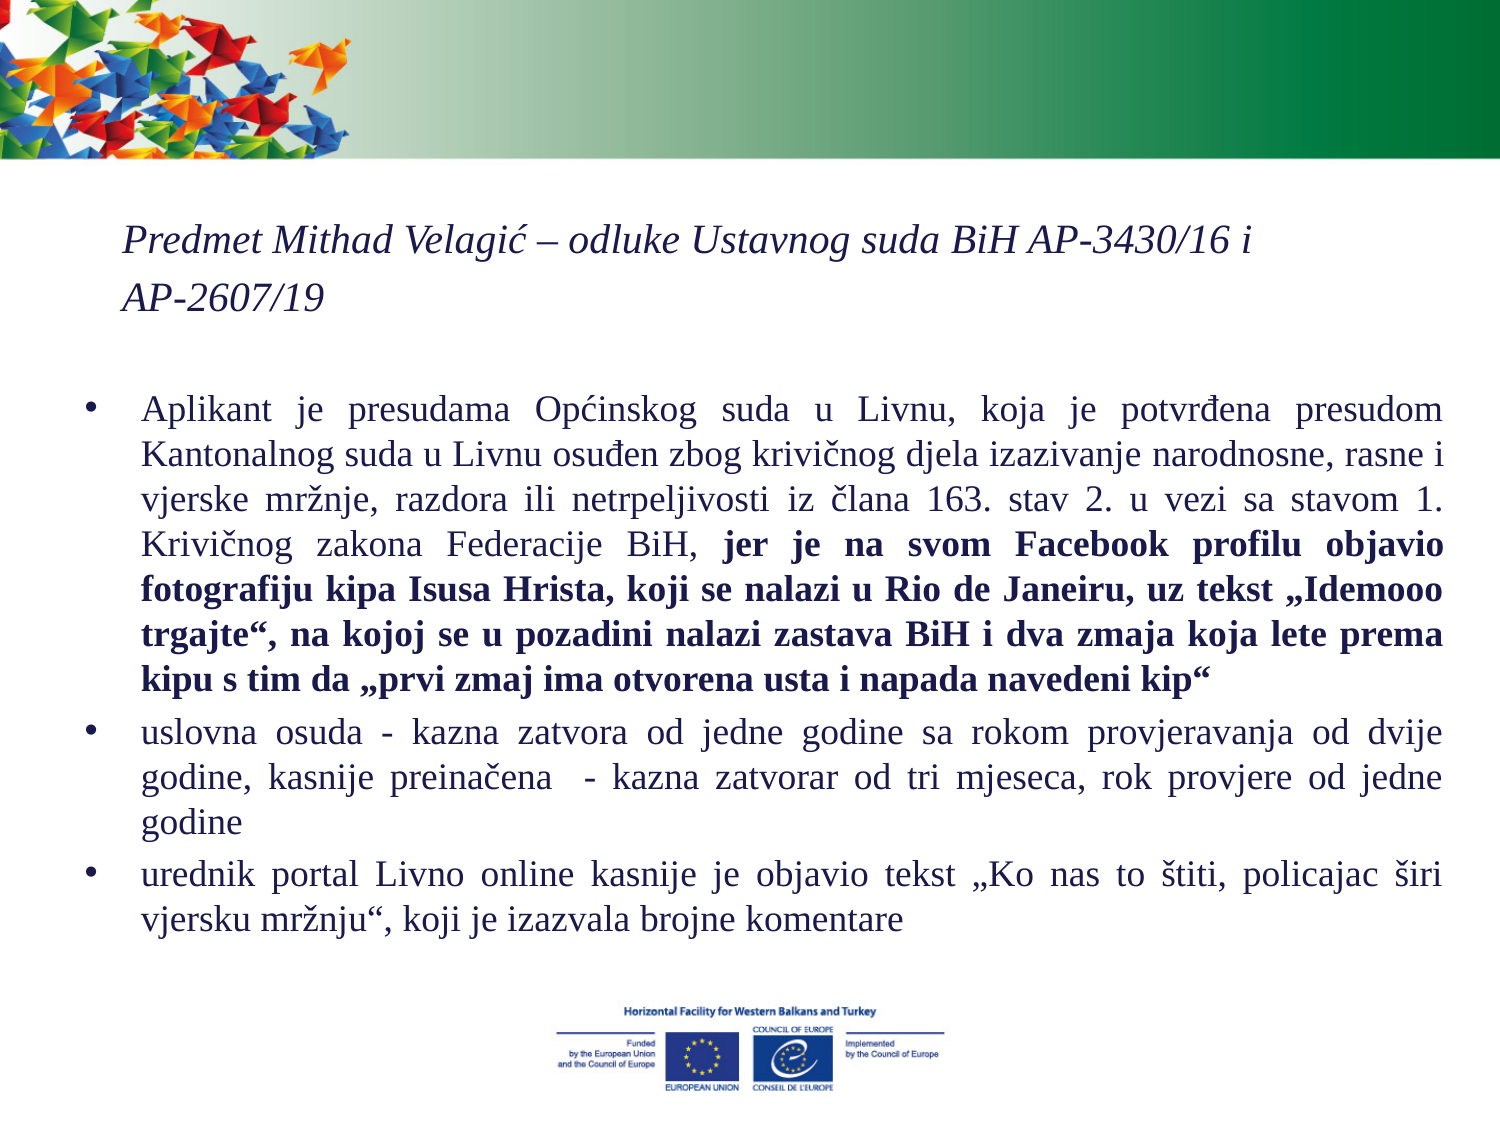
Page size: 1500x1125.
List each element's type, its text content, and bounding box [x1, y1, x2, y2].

picture [0, 0, 1500, 1125]
list Predmet Mithad Velagić – odluke Ustavnog suda BiH AP-3430/16 i AP-2607/19 Aplikant je presudama Općinskog suda u Livnu, koja je potvrđena presudom Kantonalnog suda u Livnu osuđen zbog krivičnog djela izazivanje narodnosne, rasne i vjerske mržnje, razdora ili netrpeljivosti iz člana 163. stav 2. u vezi sa stavom 1. Krivičnog zakona Federacije BiH, jer je na svom Facebook profilu objavio fotografiju kipa Isusa Hrista, koji se nalazi u Rio de Janeiru, uz tekst „Idemooo trgajte“, na kojoj se u pozadini nalazi zastava BiH i dva zmaja koja lete prema kipu s tim da „prvi zmaj ima otvorena usta i napada navedeni kip“ uslovna osuda - kazna zatvora od jedne godine sa rokom provjeravanja od dvije godine, kasnije preinačena - kazna zatvorar od tri mjeseca, rok provjere od jedne godine urednik portal Livno online kasnije je objavio tekst „Ko nas to štiti, policajac širi vjersku mržnju“, koji je izazvala brojne komentare [69, 151, 1460, 1031]
